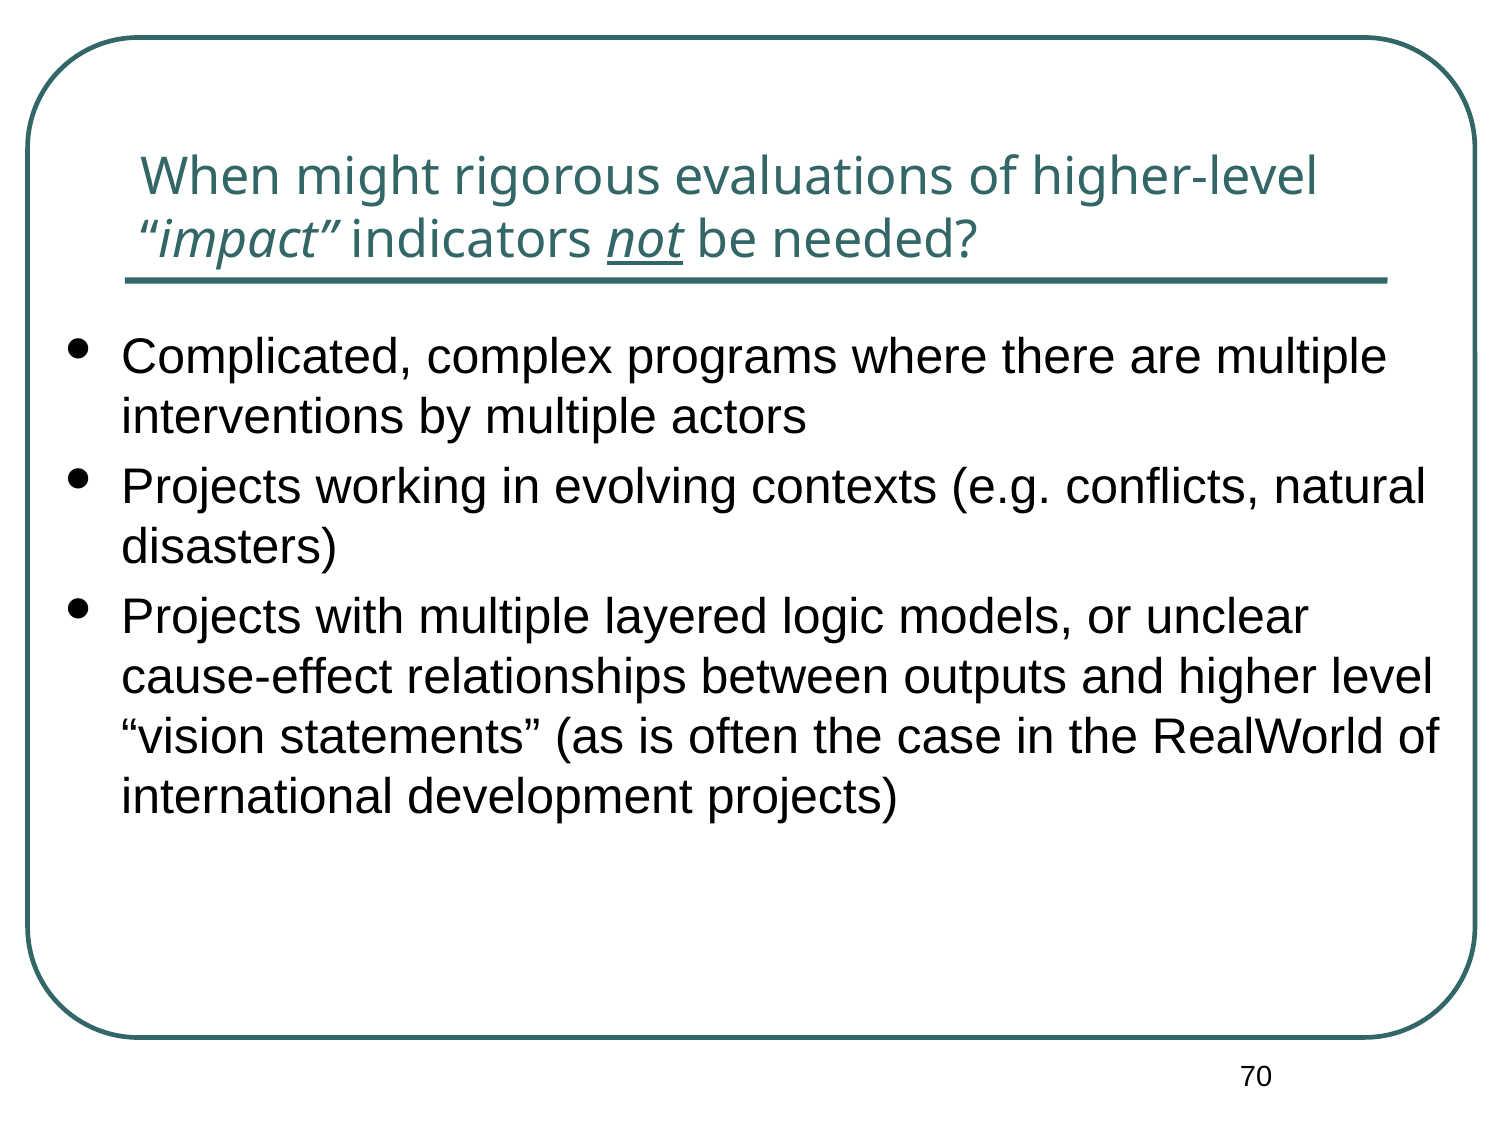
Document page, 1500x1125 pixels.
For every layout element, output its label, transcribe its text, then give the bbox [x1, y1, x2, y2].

list Complicated, complex programs where there are multiple interventions by multiple actors Projects working in evolving contexts (e.g. conflicts, natural disasters) Projects with multiple layered logic models, or unclear cause-effect relationships between outputs and higher level “vision statements” (as is often the case in the RealWorld of international development projects) [50, 315, 1463, 1038]
title When might rigorous evaluations of higher-level “impact” indicators not be needed? [125, 87, 1388, 275]
slide_number 70 [1124, 1049, 1388, 1125]
